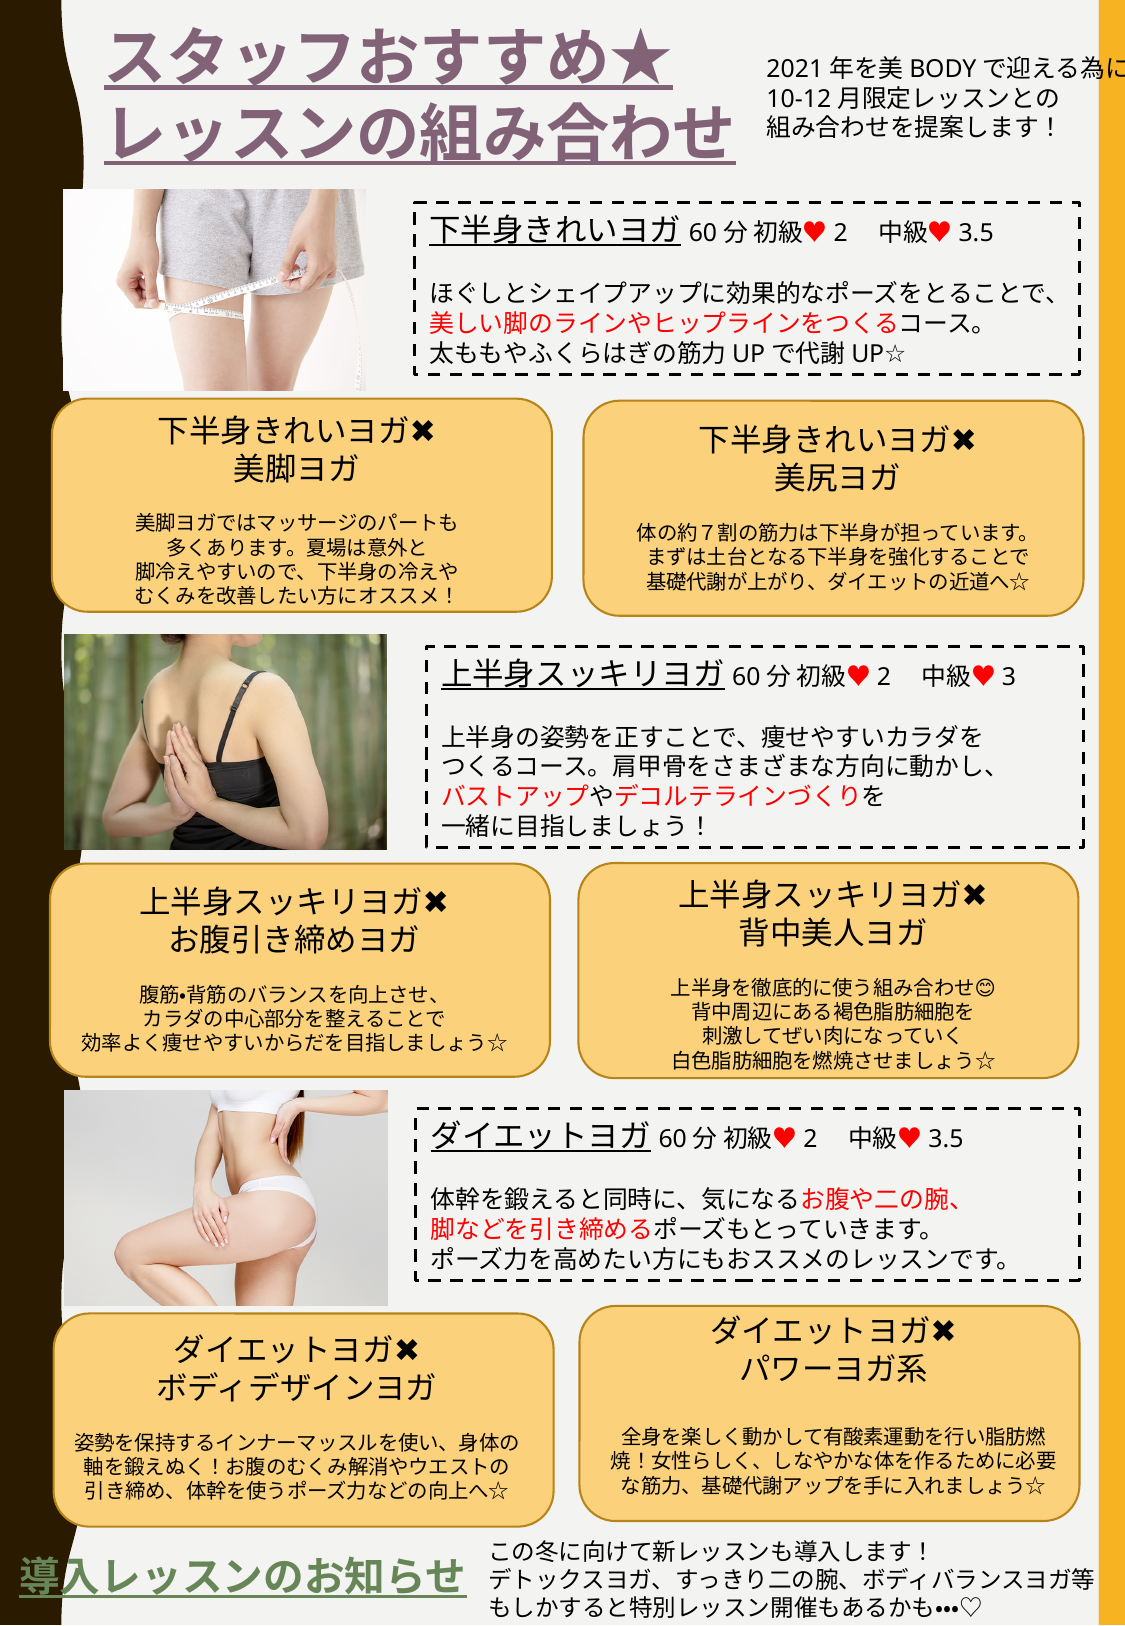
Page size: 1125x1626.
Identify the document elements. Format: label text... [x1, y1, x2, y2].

text_box この冬に向けて新レッスンも導入します！ デトックスヨガ、すっきり二の腕、ボディバランスヨガ等 もしかすると特別レッスン開催もあるかも・・・♡ [473, 1529, 1125, 1625]
text_box 下半身きれいヨガ60分 初級♥2 中級♥3.5 ほぐしとシェイプアップに効果的なポーズをとることで、美しい脚のラインやヒップラインをつくるコース。 太ももやふくらはぎの筋力UPで代謝UP☆ [414, 202, 1080, 375]
text_box 導入レッスンのお知らせ [0, 1538, 473, 1625]
text_box [578, 1317, 588, 1510]
text_box [577, 874, 587, 1068]
text_box 上半身スッキリヨガ60分 初級♥2 中級♥3 上半身の姿勢を正すことで、痩せやすいカラダを つくるコース。肩甲骨をさまざまな方向に動かし、 バストアップやデコルテラインづくりを 一緒に目指しましょう！ [426, 646, 1084, 848]
text_box 下半身きれいヨガ✖ 美脚ヨガ 美脚ヨガではマッサージのパートも 多くあります。夏場は意外と 脚冷えやすいので、下半身の冷えや むくみを改善したい方にオススメ！ [52, 403, 542, 616]
text_box [595, 861, 1061, 867]
text_box ダイエットヨガ✖ パワーヨガ系 全身を楽しく動かして有酸素運動を行い脂肪燃焼！女性らしく、しなやかな体を作るために必要な筋力、基礎代謝アップを手に入れましょう☆ [588, 1303, 1079, 1554]
text_box [52, 1333, 56, 1507]
text_box 2021年を美BODYで迎える為に 10-12月限定レッスンとの 組み合わせを提案します！ [751, 45, 1125, 150]
text_box [56, 862, 552, 1078]
picture [64, 634, 387, 850]
text_box [64, 1312, 555, 1522]
picture [64, 1090, 388, 1307]
text_box [582, 399, 1078, 617]
text_box [68, 397, 536, 403]
text_box ダイエットヨガ✖ ボディデザインヨガ 姿勢を保持するインナーマッスルを使い、身体の軸を鍛えぬく！お腹のむくみ解消やウエストの 引き締め、体幹を使うポーズ力などの向上へ☆ [56, 1322, 538, 1535]
text_box 上半身スッキリヨガ✖ お腹引き締めヨガ 腹筋・背筋のバランスを向上させ、 カラダの中心部分を整えることで 効率よく痩せやすいからだを目指しましょう☆ [49, 874, 540, 1063]
text_box 下半身きれいヨガ✖ 美尻ヨガ 体の約７割の筋力は下半身が担っています。 まずは土台となる下半身を強化することで 基礎代謝が上がり、ダイエットの近道へ☆ [593, 412, 1083, 601]
picture [63, 189, 366, 391]
text_box [542, 408, 553, 603]
text_box 上半身スッキリヨガ✖ 背中美人ヨガ 上半身を徹底的に使う組み合わせ😊 背中周辺にある褐色脂肪細胞を 刺激してぜい肉になっていく 白色脂肪細胞を燃焼させましょう☆ [587, 867, 1079, 1080]
text_box ダイエットヨガ60分 初級♥2 中級♥3.5 体幹を鍛えると同時に、気になるお腹や二の腕、 脚などを引き締めるポーズもとっていきます。 ポーズ力を高めたい方にもおススメのレッスンです。 [415, 1108, 1080, 1281]
text_box スタッフおすすめ★ レッスンの組み合わせ [89, 9, 1125, 176]
